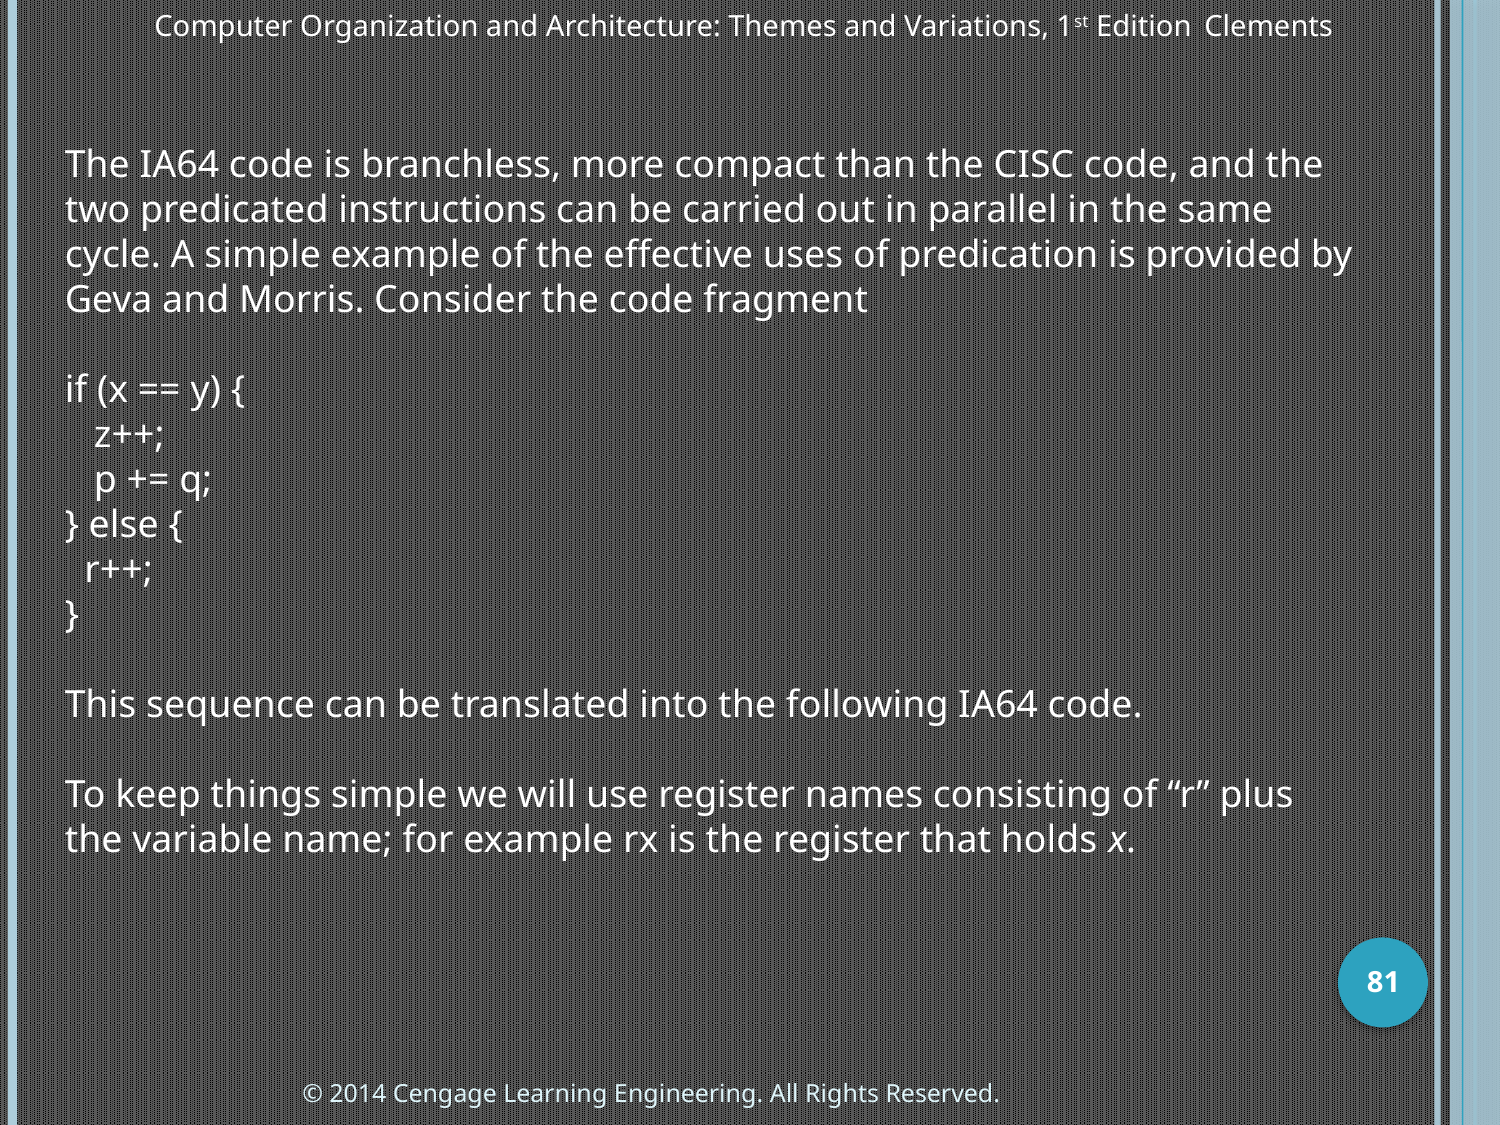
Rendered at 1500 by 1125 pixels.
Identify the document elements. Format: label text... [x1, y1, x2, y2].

footer © 2014 Cengage Learning Engineering. All Rights Reserved. [287, 1065, 1138, 1125]
text_box The IA64 code is branchless, more compact than the CISC code, and the two predicated instructions can be carried out in parallel in the same cycle. A simple example of the effective uses of predication is provided by Geva and Morris. Consider the code fragment if (x == y) { z++; p += q; } else { r++; } This sequence can be translated into the following IA64 code. To keep things simple we will use register names consisting of “r” plus the variable name; for example rx is the register that holds x. [50, 87, 1375, 913]
text_box Computer Organization and Architecture: Themes and Variations, 1st Edition Clements [50, 0, 1438, 50]
slide_number 81 [1333, 940, 1434, 1027]
